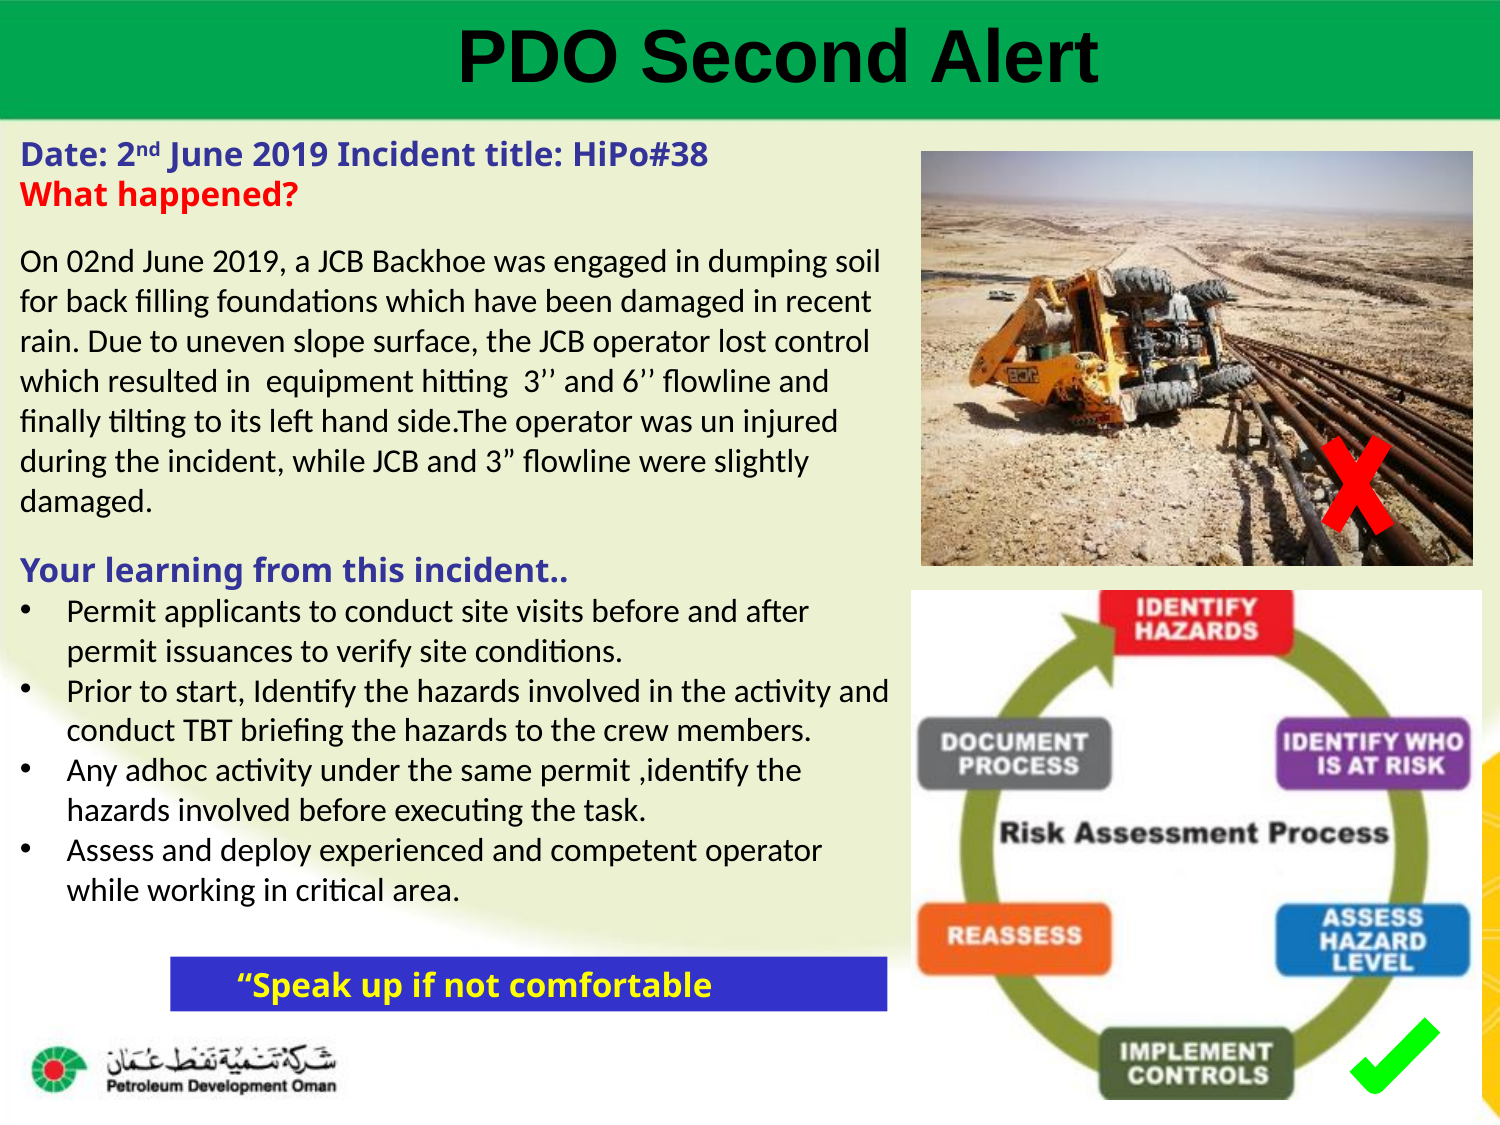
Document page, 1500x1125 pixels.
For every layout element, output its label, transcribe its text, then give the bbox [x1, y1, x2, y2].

text_box “Speak up if not comfortable [170, 956, 888, 1012]
text_box PDO Second Alert [200, 0, 1358, 105]
picture [0, 0, 1500, 1125]
text_box Date: 2nd June 2019 Incident title: HiPo#38 What happened? On 02nd June 2019, a JCB Backhoe was engaged in dumping soil for back filling foundations which have been damaged in recent rain. Due to uneven slope surface, the JCB operator lost control which resulted in equipment hitting 3’’ and 6’’ flowline and finally tilting to its left hand side.The operator was un injured during the incident, while JCB and 3” flowline were slightly damaged. Your learning from this incident.. Permit applicants to conduct site visits before and after permit issuances to verify site conditions. Prior to start, Identify the hazards involved in the activity and conduct TBT briefing the hazards to the crew members. Any adhoc activity under the same permit ,identify the hazards involved before executing the task. Assess and deploy experienced and competent operator while working in critical area. [5, 126, 909, 916]
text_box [1329, 440, 1386, 530]
